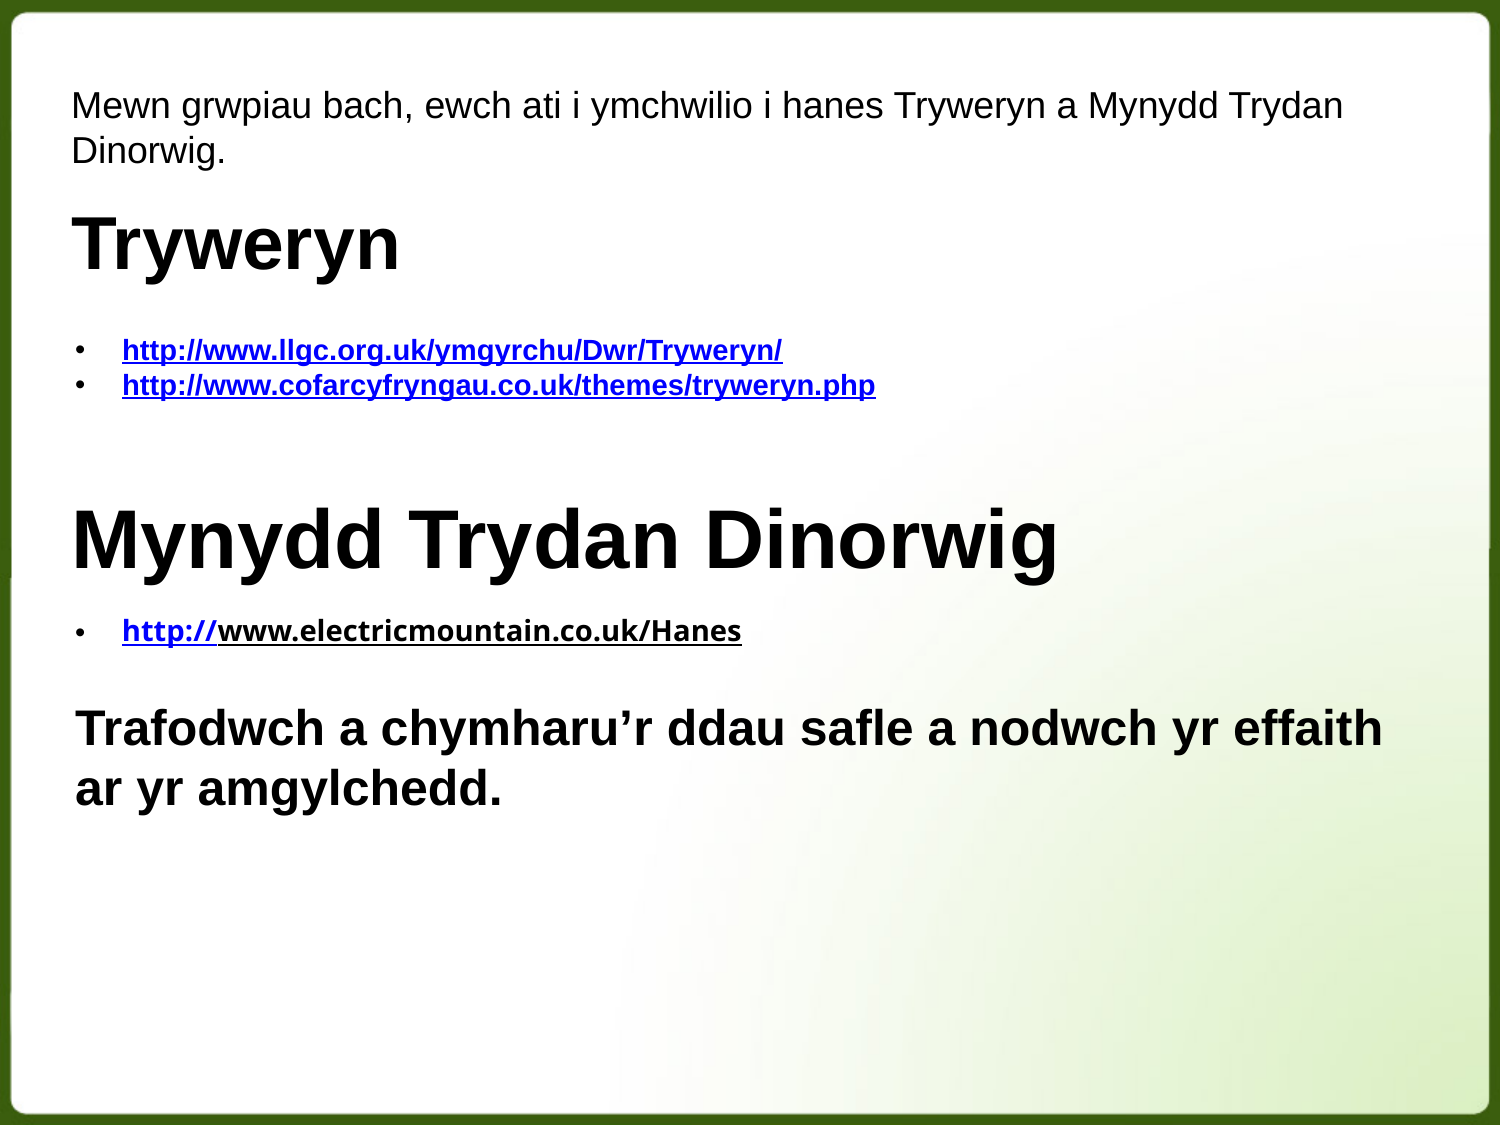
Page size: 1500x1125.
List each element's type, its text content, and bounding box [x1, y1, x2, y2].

text_box Mynydd Trydan Dinorwig [56, 477, 1424, 593]
text_box http://www.electricmountain.co.uk/Hanes [60, 604, 1195, 660]
text_box Trafodwch a chymharu’r ddau safle a nodwch yr effaith ar yr amgylchedd. [60, 687, 1424, 823]
text_box Mewn grwpiau bach, ewch ati i ymchwilio i hanes Tryweryn a Mynydd Trydan Dinorwig. [56, 73, 1449, 179]
picture [0, 0, 1500, 1125]
text_box Tryweryn [56, 186, 1500, 292]
text_box http://www.llgc.org.uk/ymgyrchu/Dwr/Tryweryn/ http://www.cofarcyfryngau.co.uk/themes/tryweryn.php [60, 324, 1457, 409]
